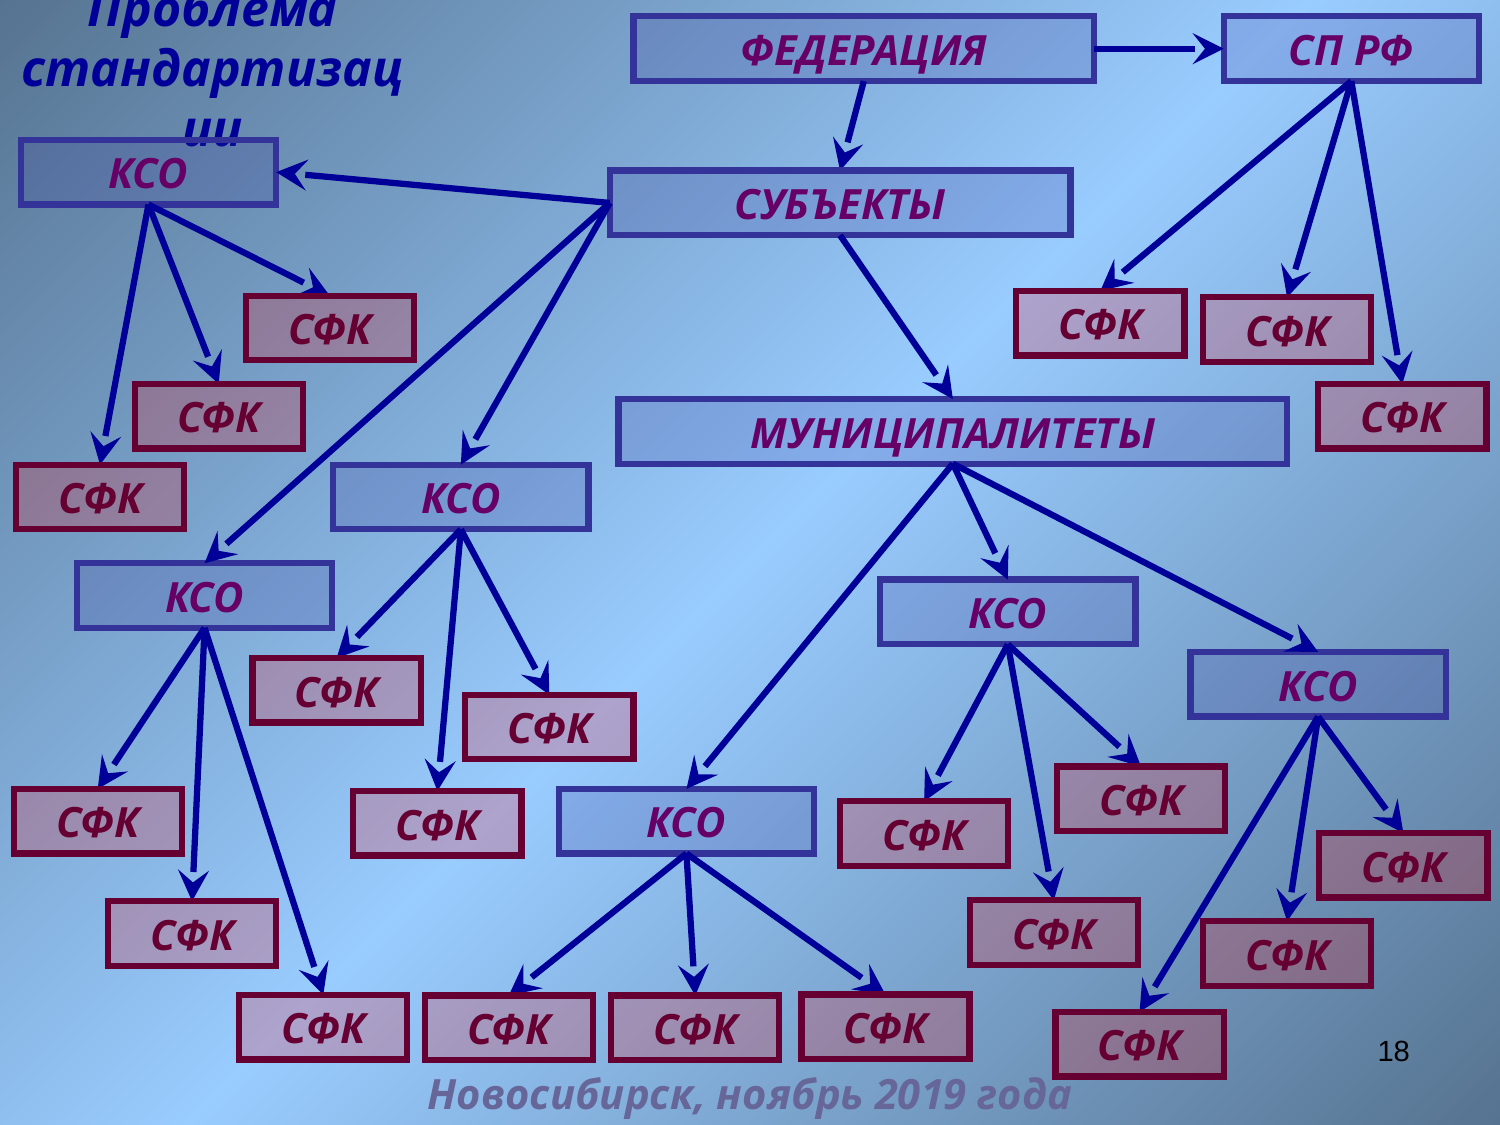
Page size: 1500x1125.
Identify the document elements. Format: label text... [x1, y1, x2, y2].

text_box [686, 853, 886, 995]
text_box СФК [152, 393, 199, 449]
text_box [1007, 644, 1142, 767]
text_box МУНИЦИПАЛИТЕТЫ [618, 398, 1288, 464]
text_box СФК [239, 994, 408, 1060]
text_box СФК [13, 788, 182, 854]
text_box ФЕДЕРАЦИЯ [633, 16, 1095, 82]
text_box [275, 171, 610, 201]
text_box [508, 853, 683, 996]
text_box КСО [558, 788, 815, 852]
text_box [839, 235, 954, 399]
text_box СФК [1016, 290, 1185, 356]
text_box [97, 628, 189, 789]
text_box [1286, 716, 1319, 921]
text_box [148, 204, 331, 296]
text_box СФК [353, 790, 522, 856]
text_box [99, 204, 149, 465]
text_box Новосибирск, ноябрь 2019 года [0, 1060, 1500, 1125]
text_box СФК [1325, 832, 1488, 898]
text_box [191, 628, 202, 901]
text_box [204, 202, 610, 564]
text_box СФК [1324, 921, 1372, 986]
text_box СФК [969, 900, 1134, 965]
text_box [1007, 774, 1054, 901]
text_box Проблема стандартизации [0, 0, 425, 164]
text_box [460, 202, 610, 465]
text_box КСО [76, 563, 331, 628]
text_box СП РФ [1223, 16, 1479, 82]
text_box СФК [1203, 299, 1346, 362]
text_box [1139, 716, 1319, 1012]
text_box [952, 464, 1319, 652]
text_box СФК [1318, 383, 1487, 449]
text_box КСО [20, 139, 277, 205]
text_box СФК [840, 801, 1002, 866]
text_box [204, 628, 324, 995]
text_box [923, 644, 1004, 801]
text_box СФК [1059, 775, 1134, 832]
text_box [1099, 81, 1352, 291]
text_box СФК [15, 464, 185, 530]
text_box СФК [1055, 1011, 1224, 1077]
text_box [1351, 81, 1403, 384]
text_box СФК [107, 901, 199, 966]
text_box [1321, 716, 1404, 833]
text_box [437, 529, 462, 791]
text_box СФК [465, 694, 634, 760]
text_box СФК [327, 657, 421, 723]
text_box КСО [1190, 651, 1446, 717]
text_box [839, 81, 864, 171]
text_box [148, 303, 219, 384]
text_box СФК [801, 994, 970, 1060]
text_box СУБЪЕКТЫ [609, 170, 1071, 236]
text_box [336, 529, 436, 658]
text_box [686, 463, 951, 789]
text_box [460, 529, 550, 695]
text_box СФК [424, 995, 593, 1061]
slide_number 18 [1224, 1024, 1425, 1060]
text_box СФК [611, 1003, 780, 1061]
